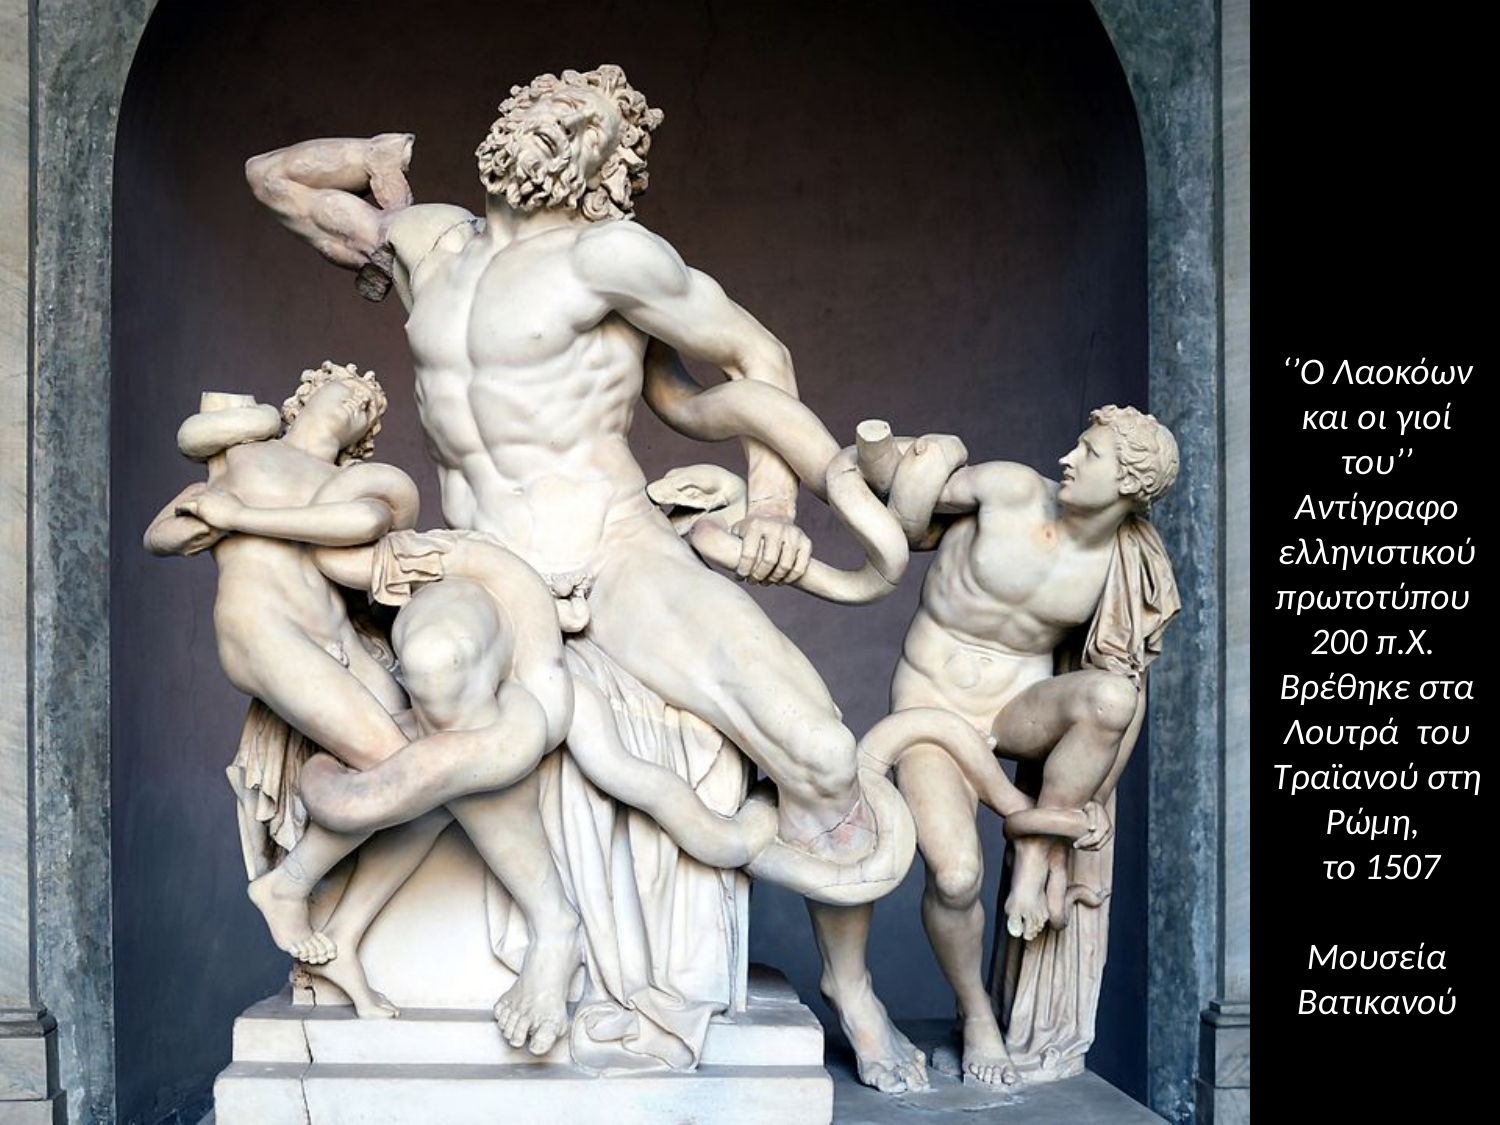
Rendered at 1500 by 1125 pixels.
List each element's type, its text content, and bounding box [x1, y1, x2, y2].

picture [0, 0, 1251, 1125]
text_box ‘’Ο Λαοκόων και οι γιοί του’’ Αντίγραφο ελληνιστικού πρωτοτύπου 200 π.Χ. Βρέθηκε στα Λουτρά του Τραϊανού στη Ρώμη, το 1507 Μουσεία Βατικανού [1254, 339, 1500, 1030]
